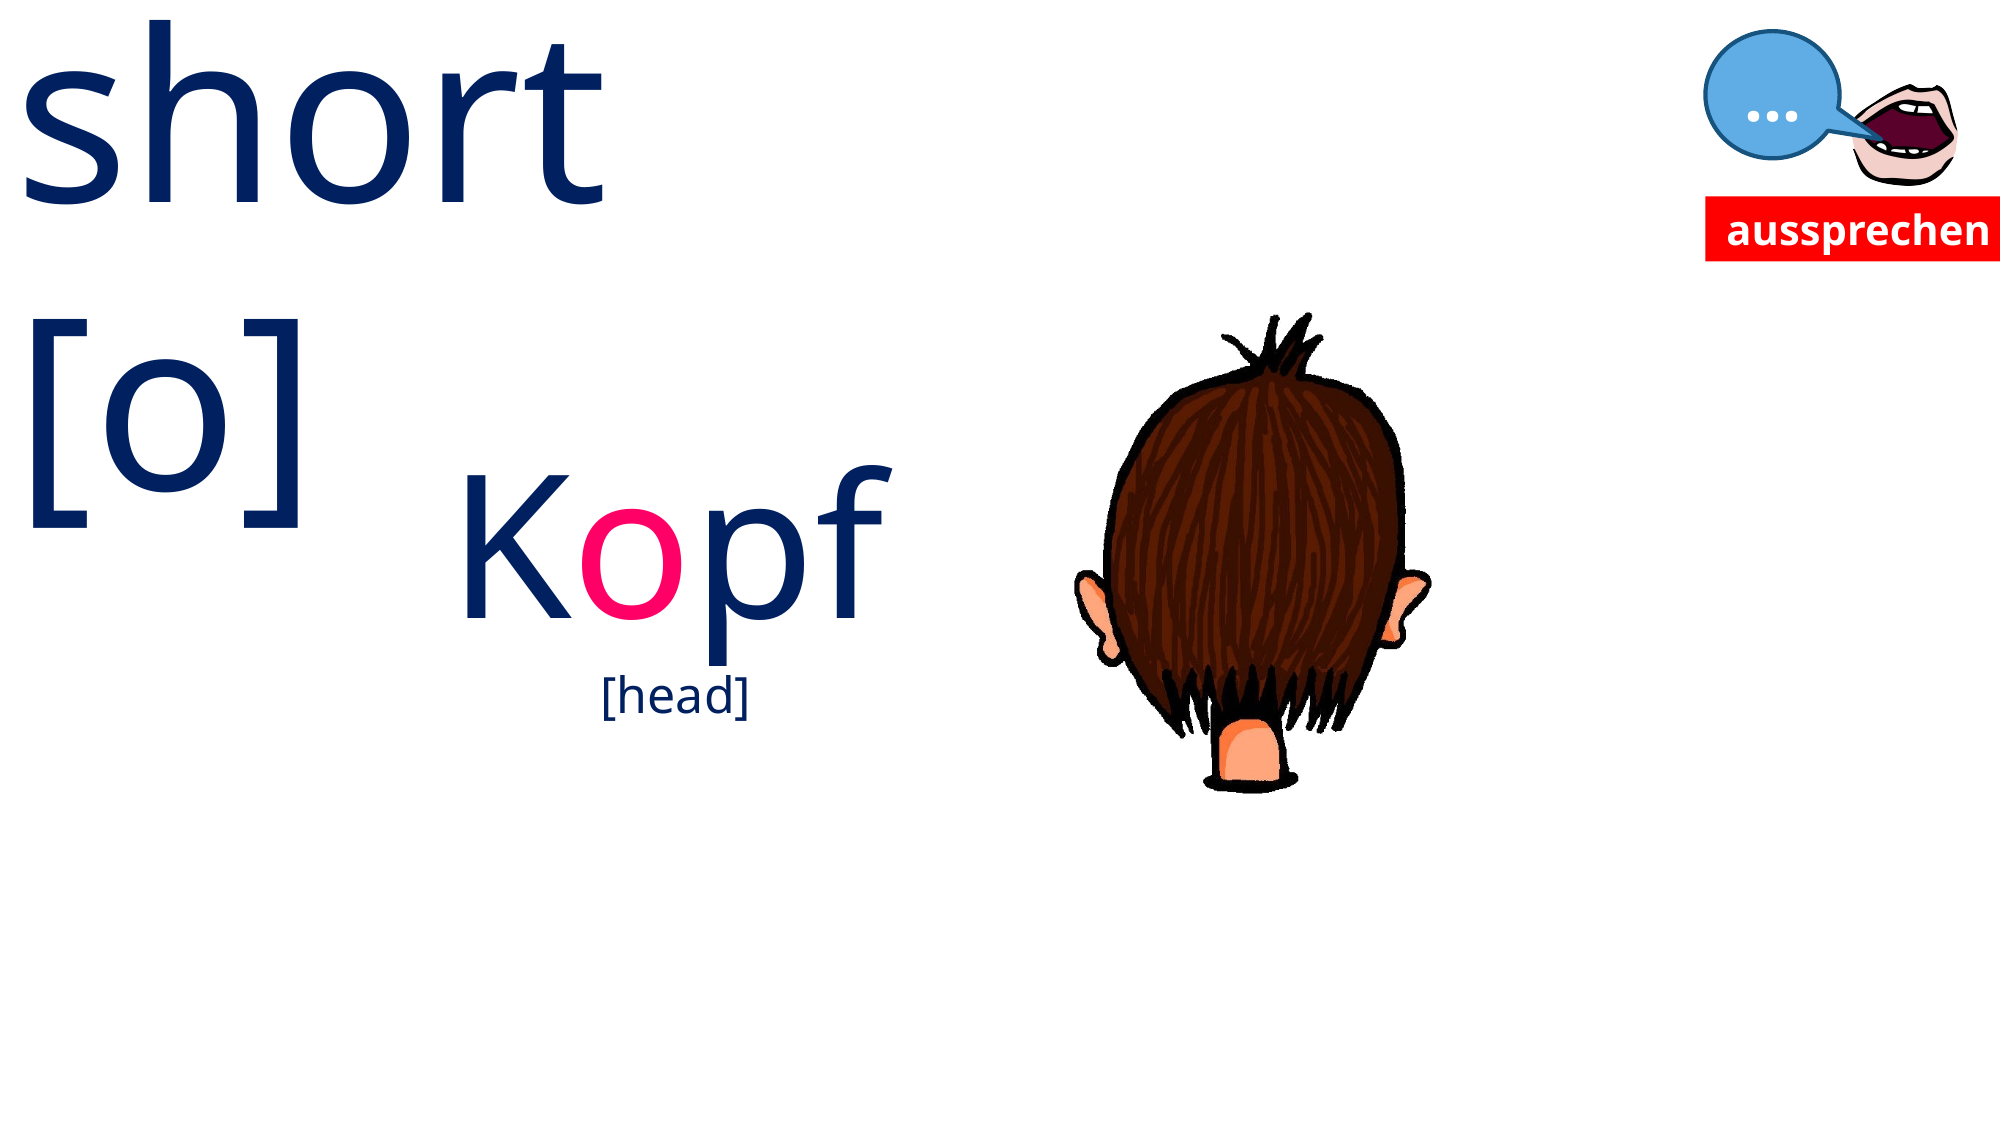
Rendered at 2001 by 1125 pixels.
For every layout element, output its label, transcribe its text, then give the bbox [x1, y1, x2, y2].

text_box short [o] [0, 0, 975, 546]
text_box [1705, 30, 1958, 186]
text_box [head] [429, 656, 922, 732]
text_box Kopf [179, 411, 988, 714]
picture [993, 278, 1472, 827]
title aussprechen [1726, 191, 2000, 273]
text_box [1705, 196, 1726, 262]
